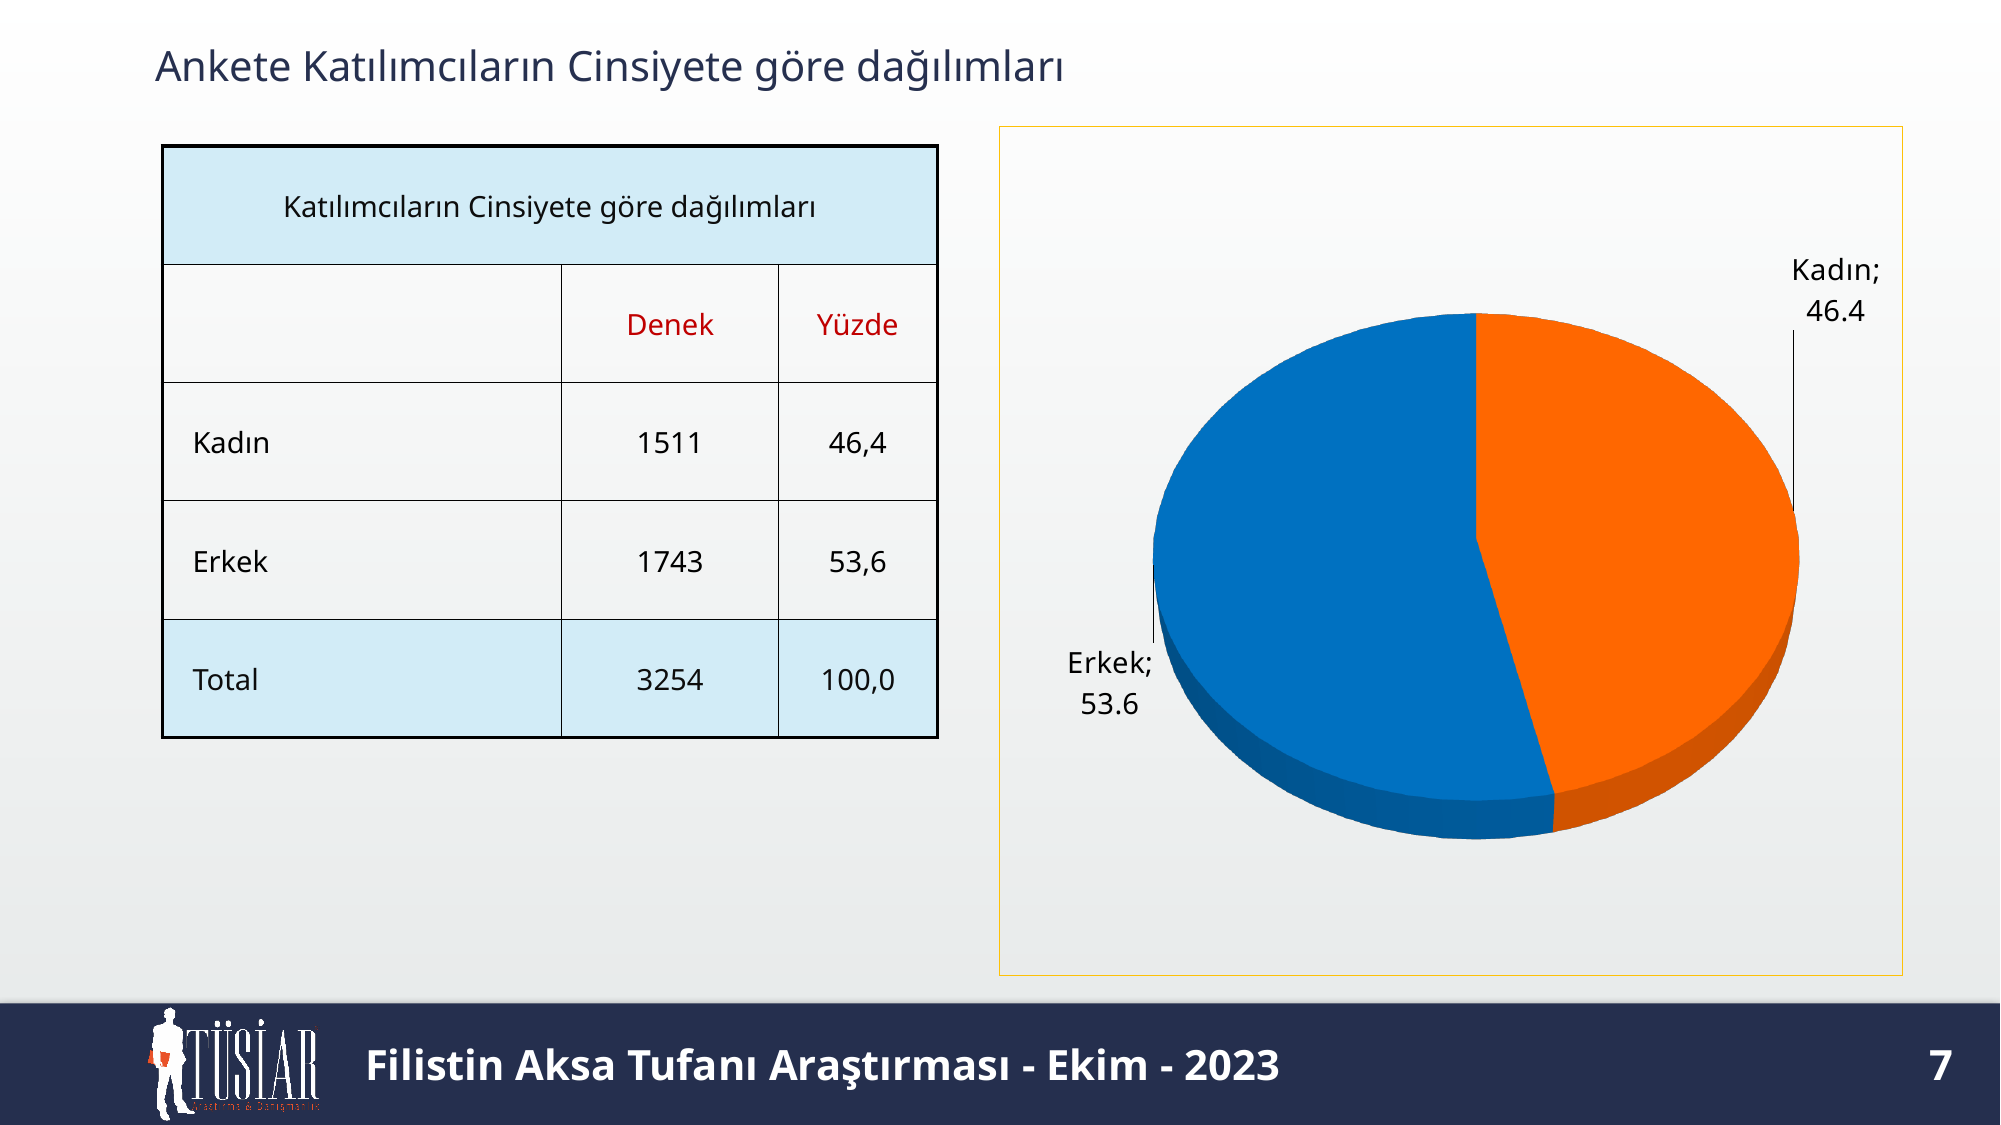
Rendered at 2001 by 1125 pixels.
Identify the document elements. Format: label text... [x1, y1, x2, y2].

table_cell 1743 [562, 501, 778, 619]
table_cell 3254 [562, 620, 778, 736]
table_cell Erkek [164, 501, 561, 619]
table_cell [164, 265, 561, 382]
chart [999, 126, 1903, 976]
table_cell Yüzde [779, 265, 936, 382]
table_cell 46,4 [779, 383, 936, 500]
table_cell 100,0 [779, 620, 936, 736]
table_cell 53,6 [779, 501, 936, 619]
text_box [0, 1003, 2000, 1125]
table_cell Kadın [164, 383, 561, 500]
table_cell Total [164, 620, 561, 736]
table_header Katılımcıların Cinsiyete göre dağılımları [164, 148, 936, 264]
text_box Ankete Katılımcıların Cinsiyete göre dağılımları [140, 32, 1903, 98]
table_cell 1511 [562, 383, 778, 500]
table_cell Denek [562, 265, 778, 382]
